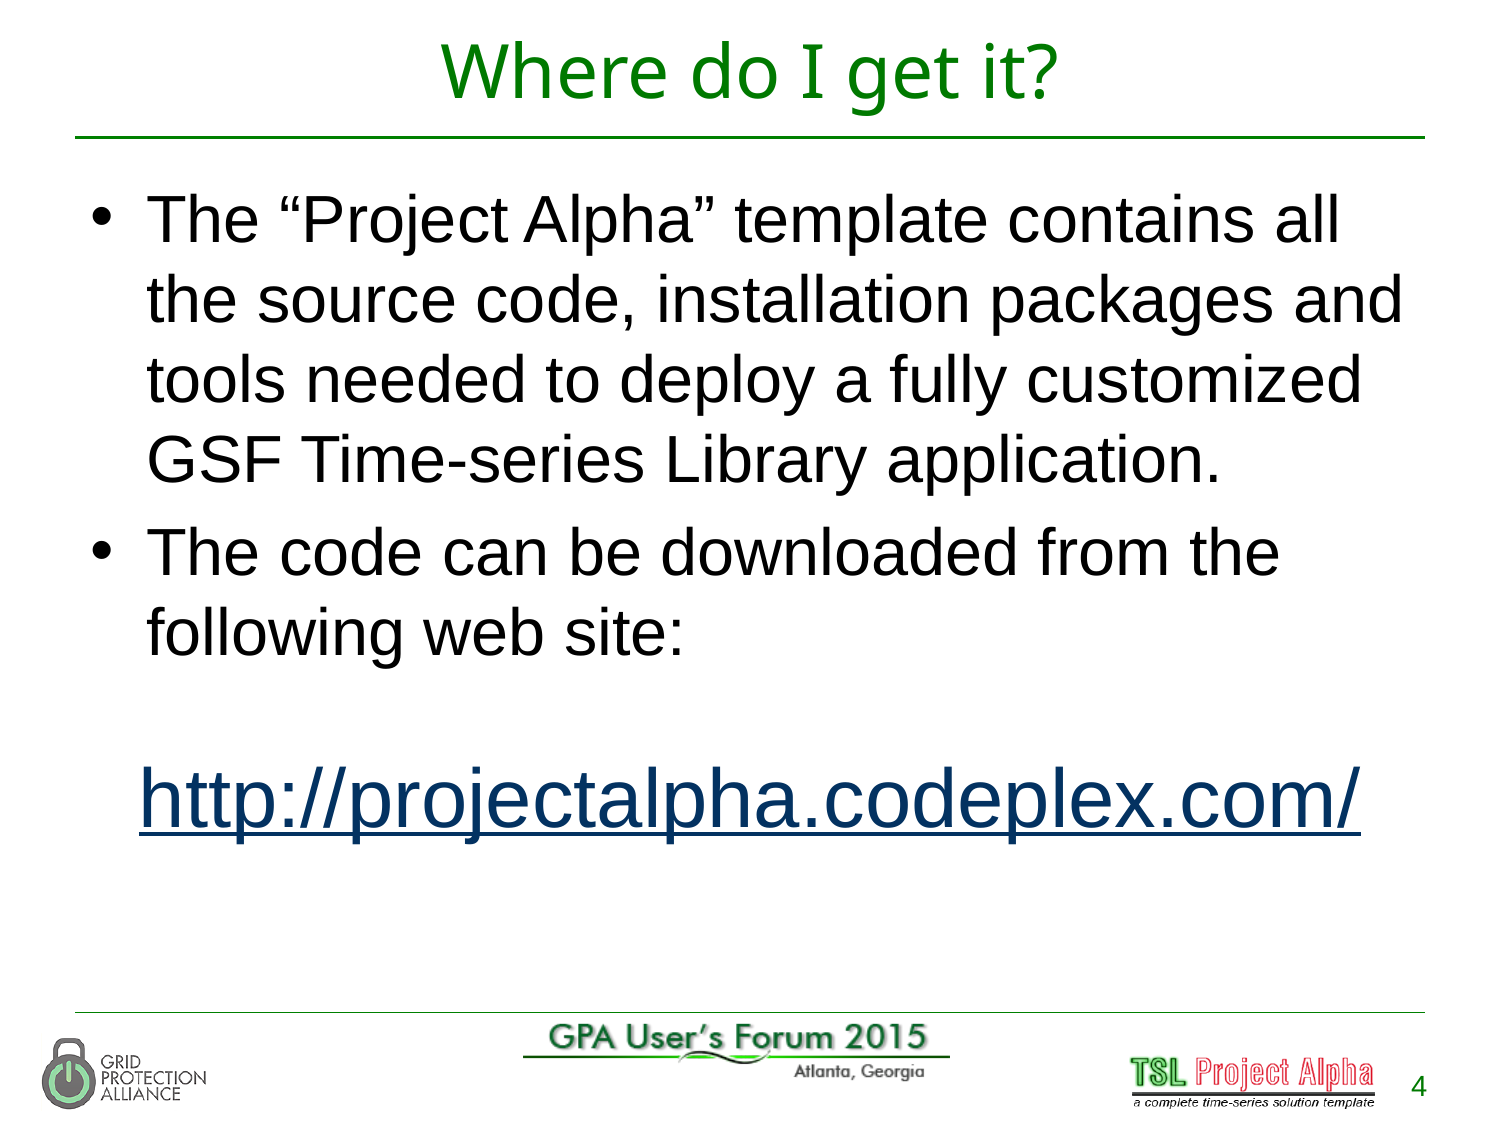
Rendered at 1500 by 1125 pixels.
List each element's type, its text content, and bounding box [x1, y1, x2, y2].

title Where do I get it? [75, 0, 1425, 138]
picture [1125, 1053, 1379, 1111]
list The “Project Alpha” template contains all the source code, installation packages and tools needed to deploy a fully customized GSF Time-series Library application. The code can be downloaded from the following web site: http://projectalpha.codeplex.com/ [75, 168, 1425, 1006]
picture [523, 1006, 950, 1086]
picture [41, 1033, 207, 1111]
